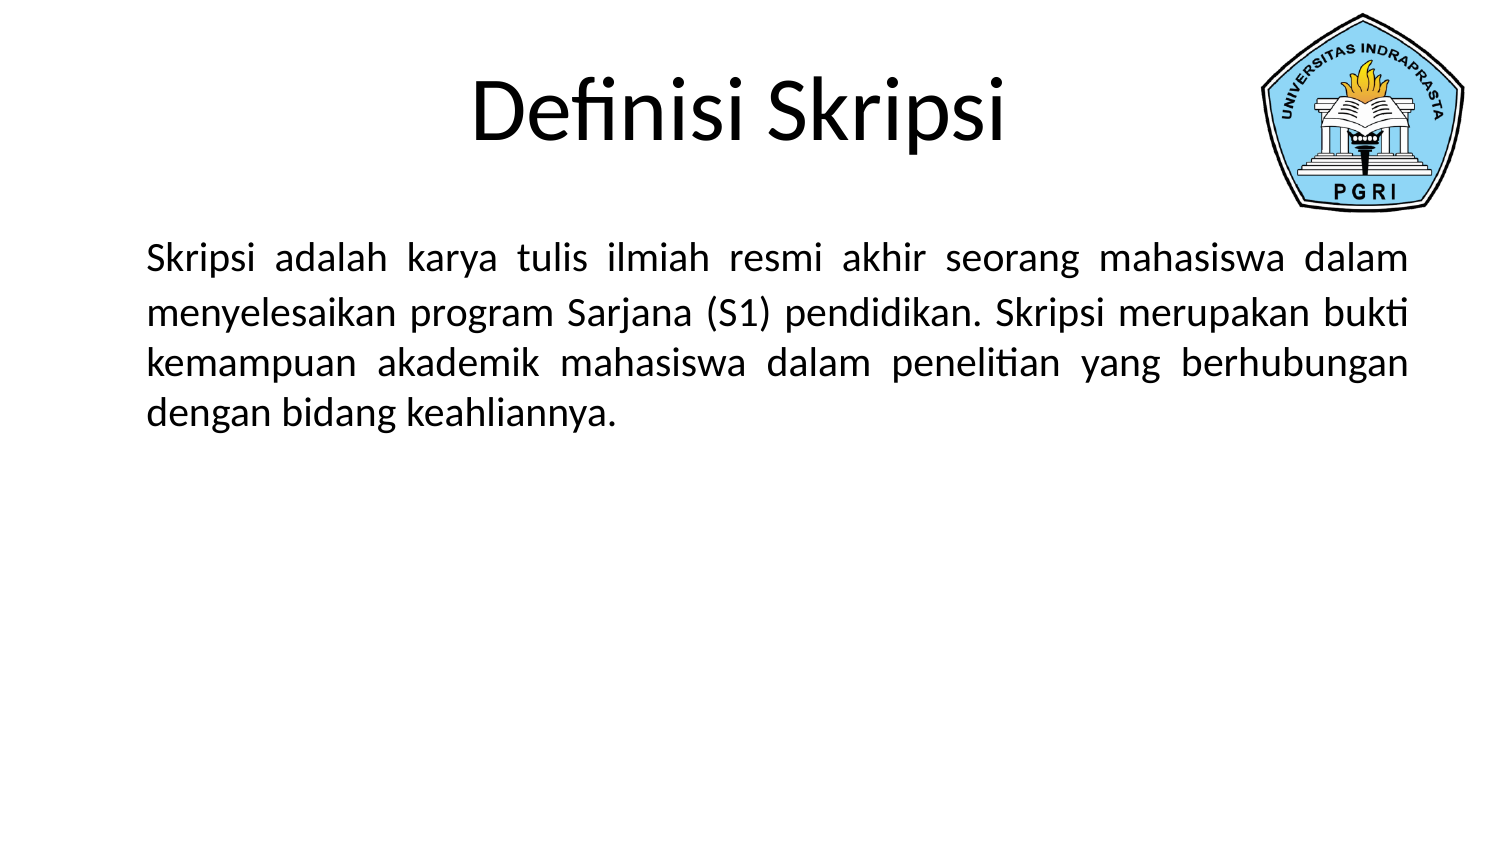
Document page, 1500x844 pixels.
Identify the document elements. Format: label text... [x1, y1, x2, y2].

picture [1206, 1, 1500, 223]
title Definisi Skripsi [75, 33, 1201, 175]
list Skripsi adalah karya tulis ilmiah resmi akhir seorang mahasiswa dalam menyelesaikan program Sarjana (S1) pendidikan. Skripsi merupakan bukti kemampuan akademik mahasiswa dalam penelitian yang berhubungan dengan bidang keahliannya. [75, 196, 1425, 754]
